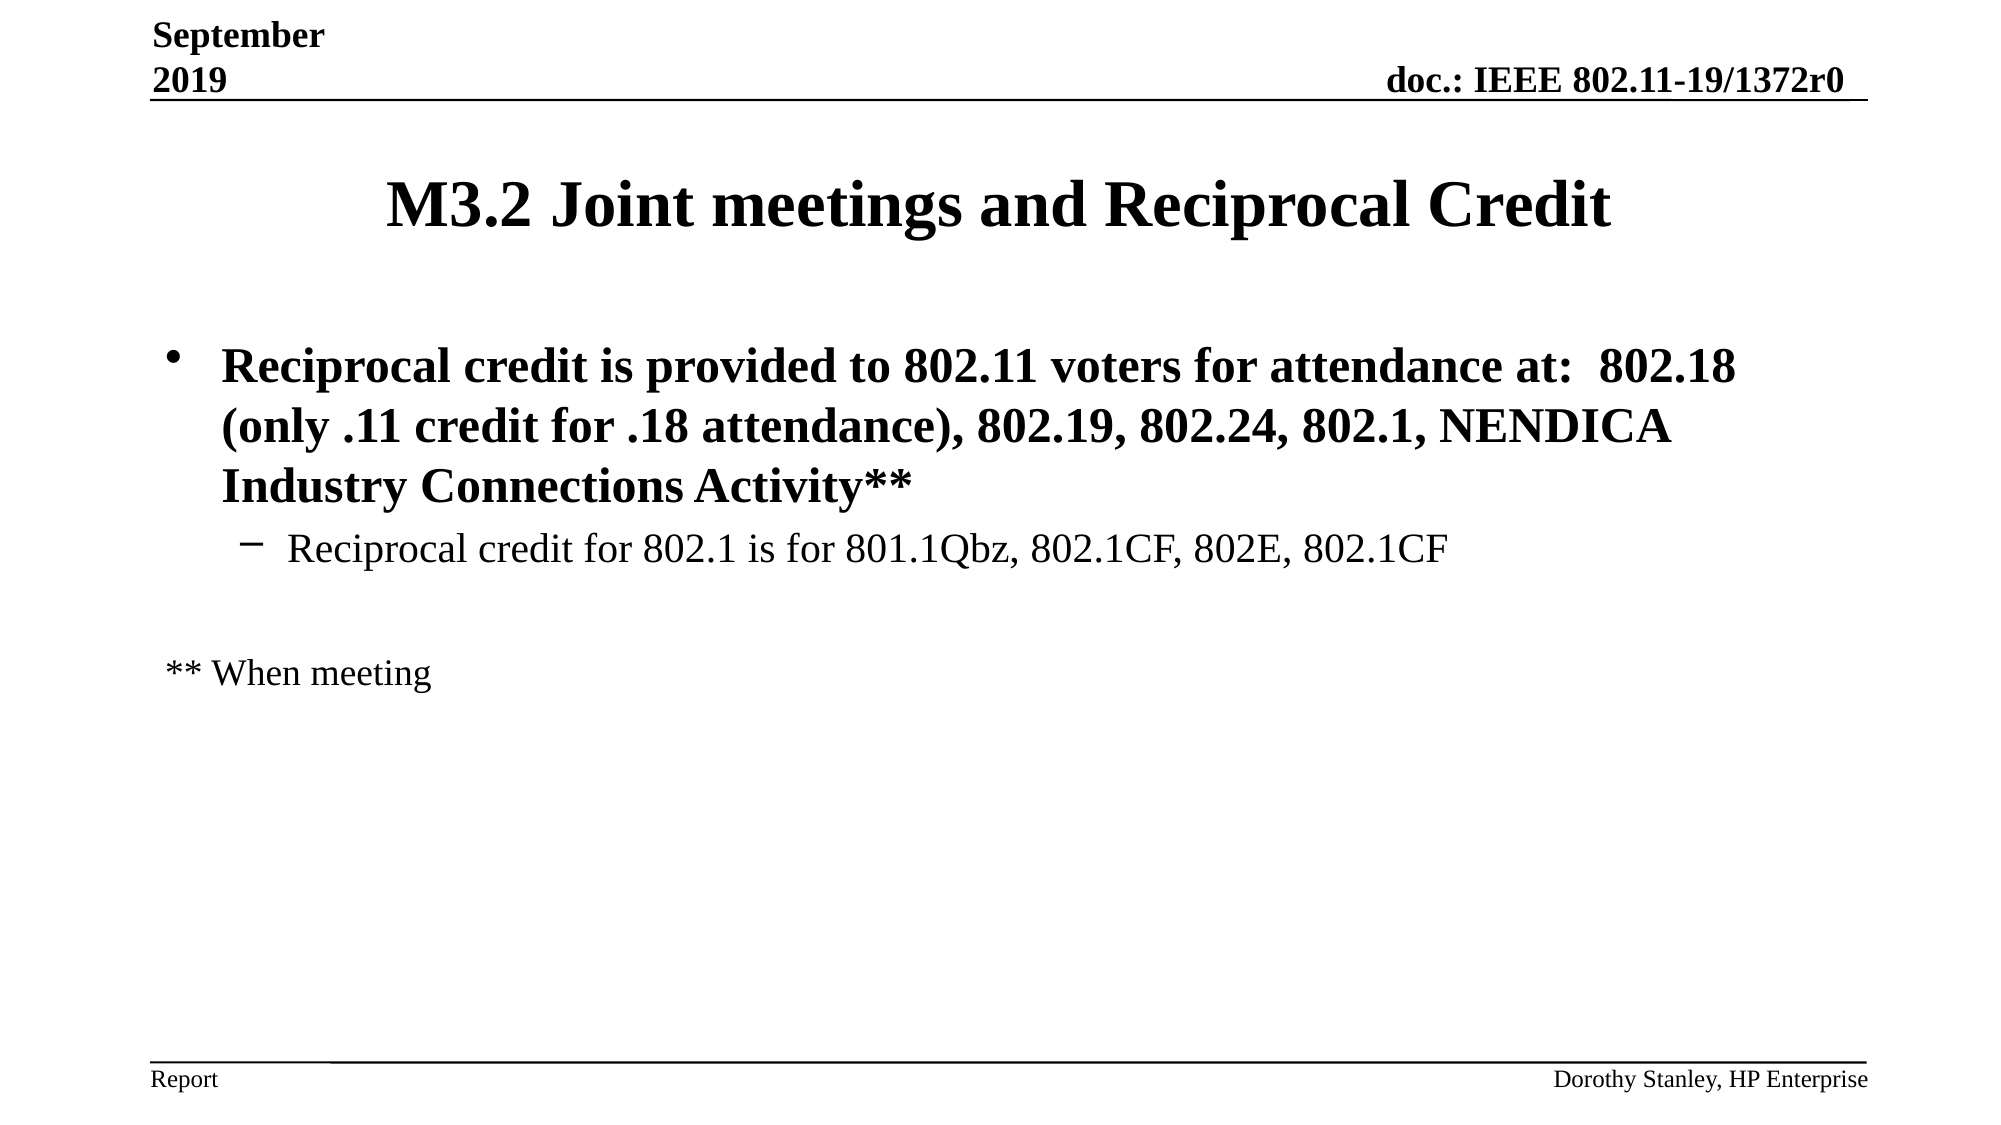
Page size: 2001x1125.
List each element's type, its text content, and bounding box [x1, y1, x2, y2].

title M3.2 Joint meetings and Reciprocal Credit [150, 112, 1850, 288]
footer Dorothy Stanley, HP Enterprise [1512, 1061, 1869, 1093]
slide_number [152, 54, 406, 101]
list Reciprocal credit is provided to 802.11 voters for attendance at: 802.18 (only .11 credit for .18 attendance), 802.19, 802.24, 802.1, NENDICA Industry Connections Activity** Reciprocal credit for 802.1 is for 801.1Qbz, 802.1CF, 802E, 802.1CF ** When meeting [150, 324, 1850, 1000]
